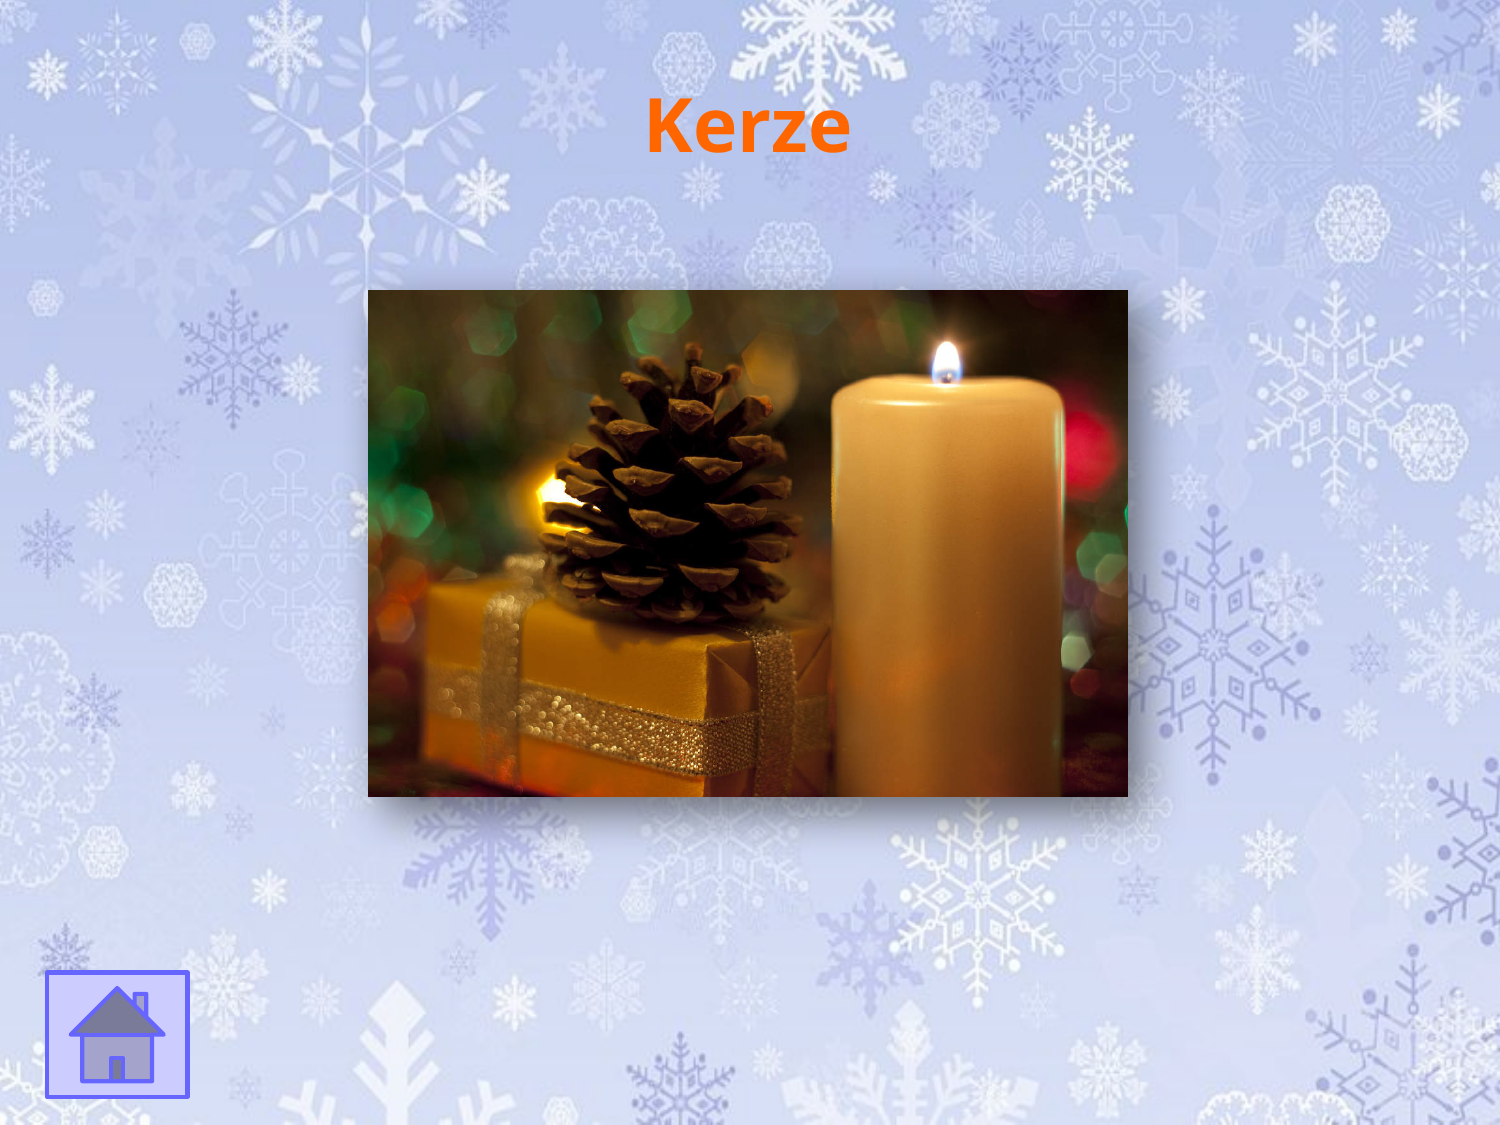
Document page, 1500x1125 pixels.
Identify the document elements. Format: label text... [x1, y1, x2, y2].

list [368, 290, 1128, 798]
text_box Kerze [628, 70, 868, 175]
text_box [0, 0, 1500, 1125]
text_box [45, 970, 190, 1099]
